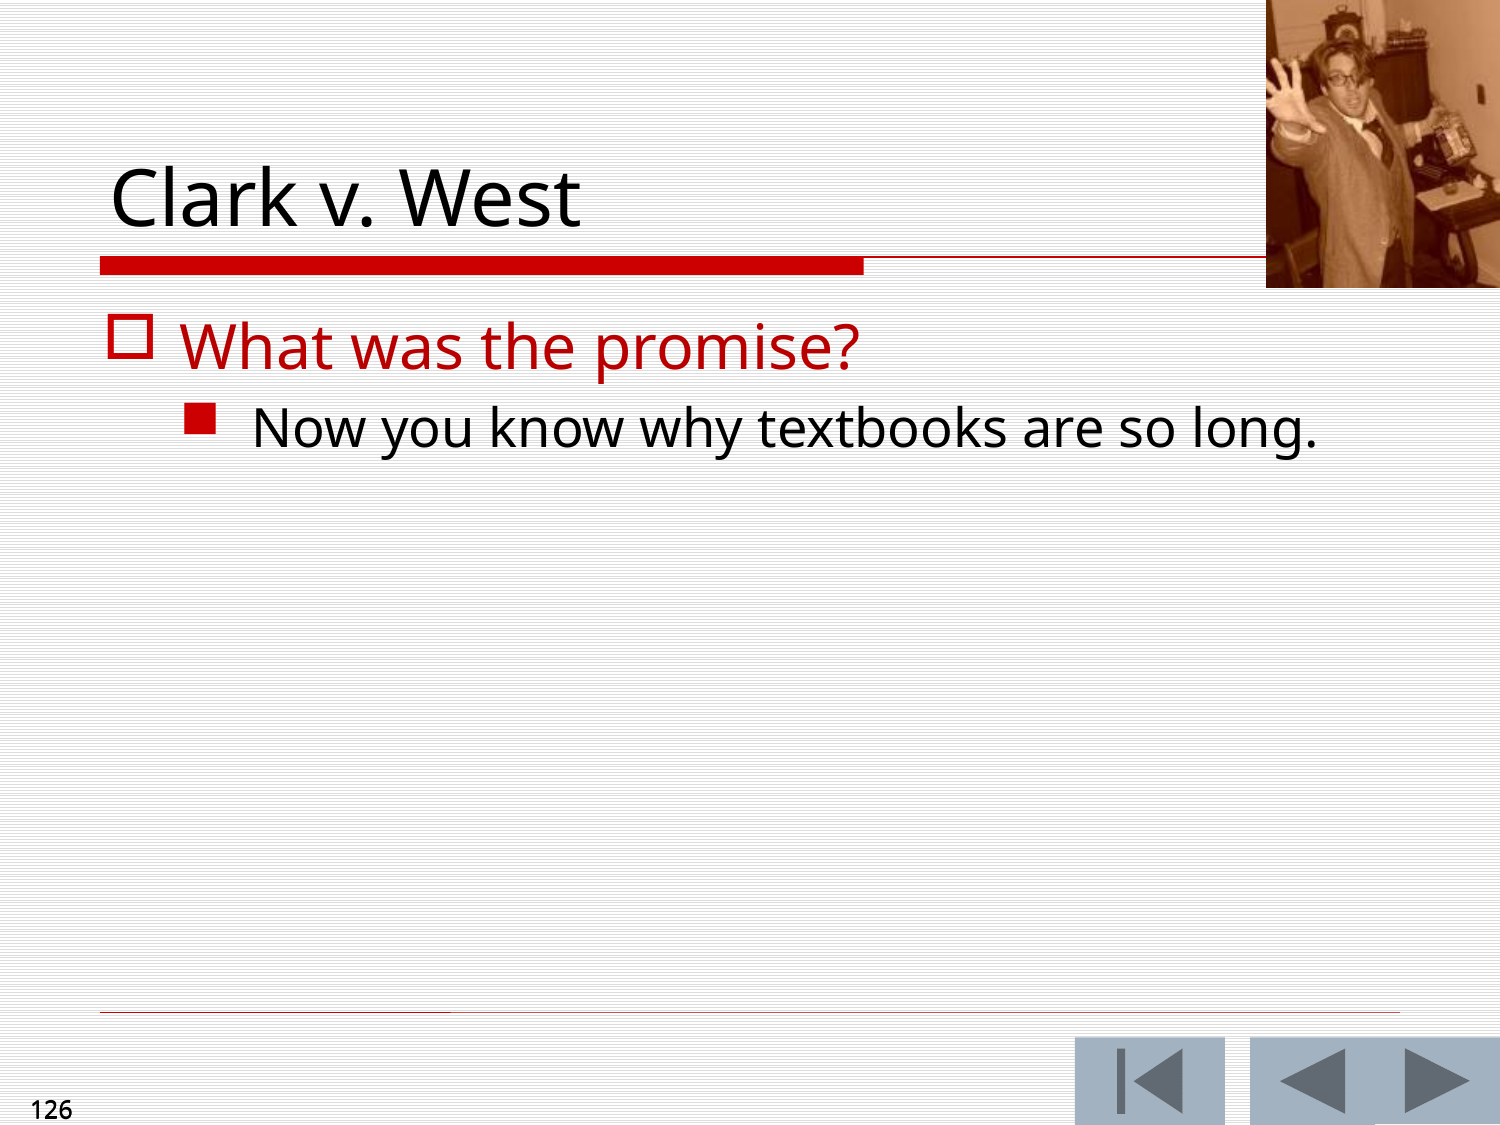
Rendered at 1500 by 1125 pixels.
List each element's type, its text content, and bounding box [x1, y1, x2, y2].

picture [1266, 0, 1500, 288]
title Clark v. West [94, 50, 1260, 250]
list What was the promise? Now you know why textbooks are so long. [87, 299, 1400, 1000]
text_box 126 [0, 1086, 88, 1125]
